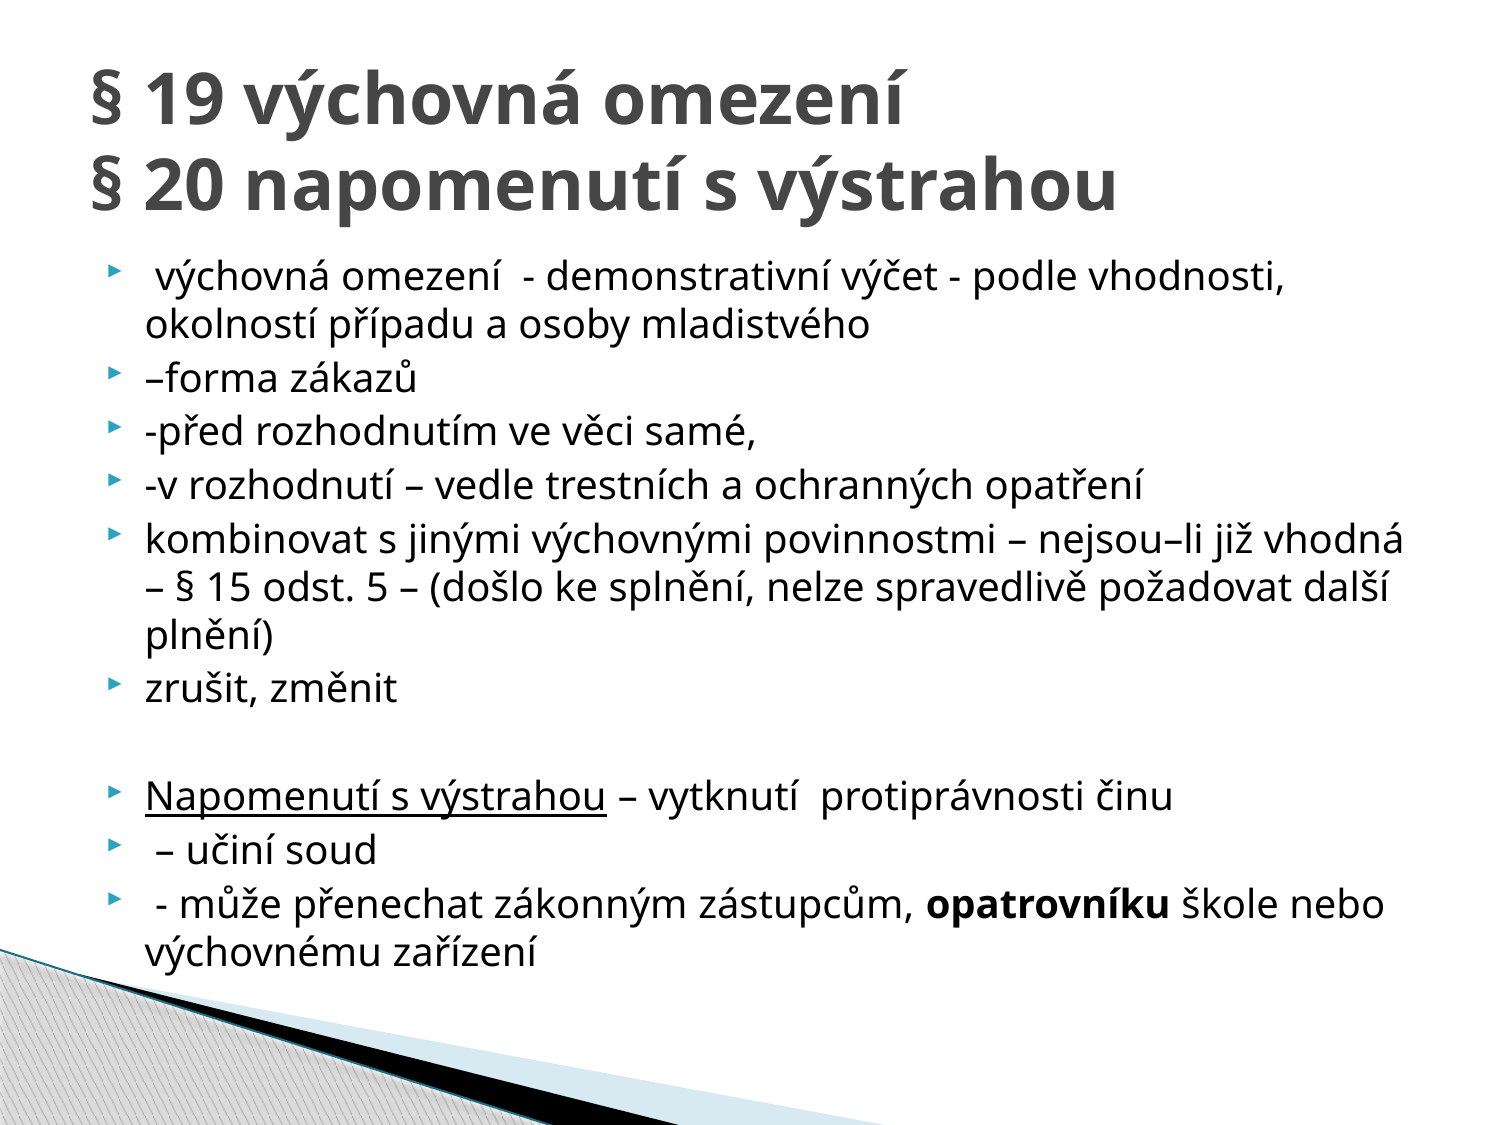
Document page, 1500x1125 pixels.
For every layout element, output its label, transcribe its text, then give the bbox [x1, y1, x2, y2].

title § 19 výchovná omezení § 20 napomenutí s výstrahou [75, 45, 1425, 233]
list výchovná omezení - demonstrativní výčet - podle vhodnosti, okolností případu a osoby mladistvého –forma zákazů -před rozhodnutím ve věci samé, -v rozhodnutí – vedle trestních a ochranných opatření kombinovat s jinými výchovnými povinnostmi – nejsou–li již vhodná – § 15 odst. 5 – (došlo ke splnění, nelze spravedlivě požadovat další plnění) zrušit, změnit Napomenutí s výstrahou – vytknutí protiprávnosti činu – učiní soud - může přenechat zákonným zástupcům, opatrovníku škole nebo výchovnému zařízení [75, 243, 1425, 986]
